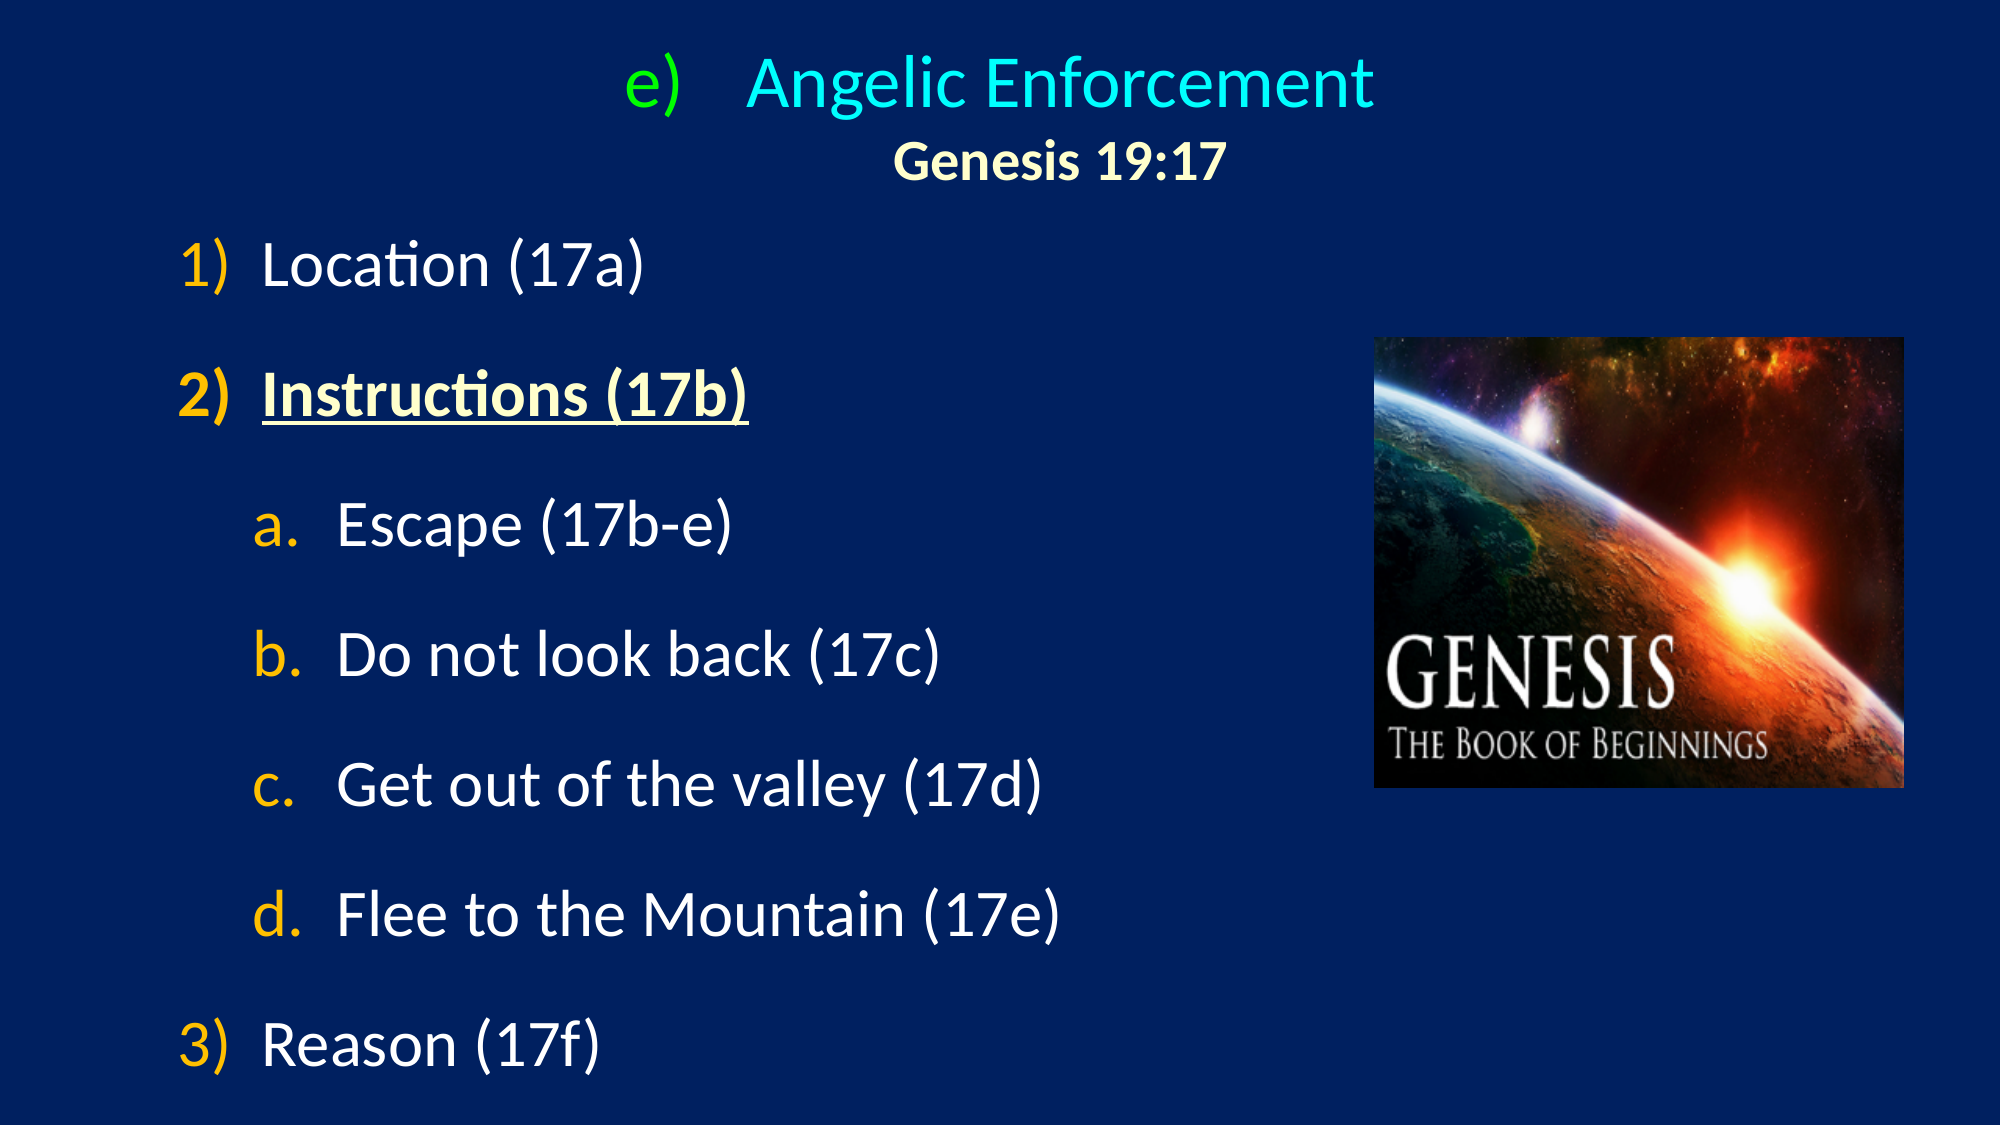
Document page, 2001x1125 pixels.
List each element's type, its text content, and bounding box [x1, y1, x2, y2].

list Location (17a) Instructions (17b) Escape (17b-e) Do not look back (17c) Get out of the valley (17d) Flee to the Mountain (17e) Reason (17f) [162, 212, 1376, 657]
title Angelic Enforcement Genesis 19:17 [535, 37, 1464, 188]
picture [1374, 337, 1905, 788]
